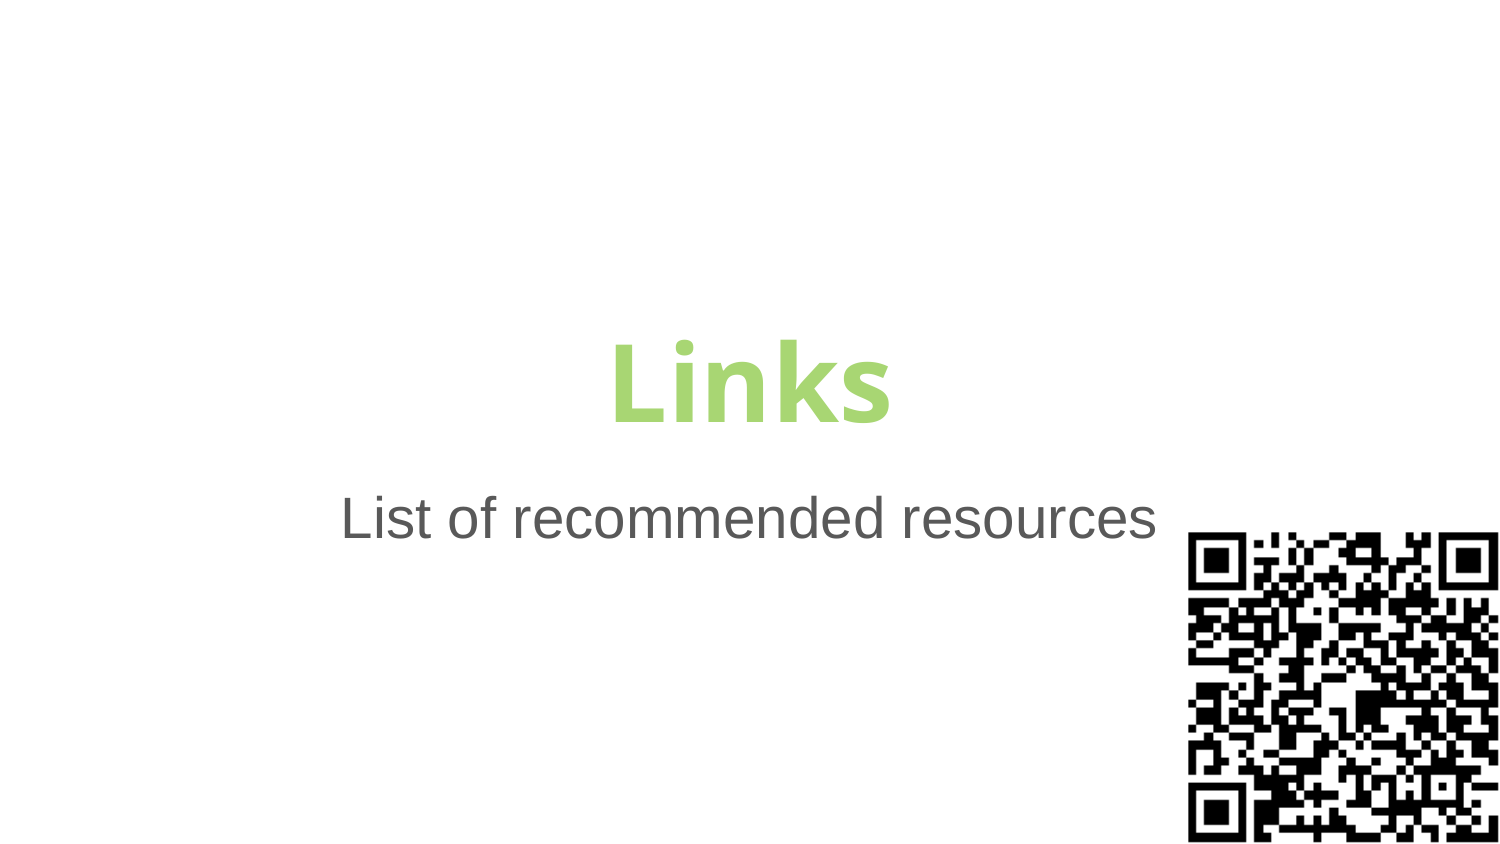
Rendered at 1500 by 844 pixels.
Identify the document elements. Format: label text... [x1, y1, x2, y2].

title Links [51, 122, 1449, 459]
picture [1187, 530, 1500, 844]
subtitle List of recommended resources [51, 464, 1449, 595]
